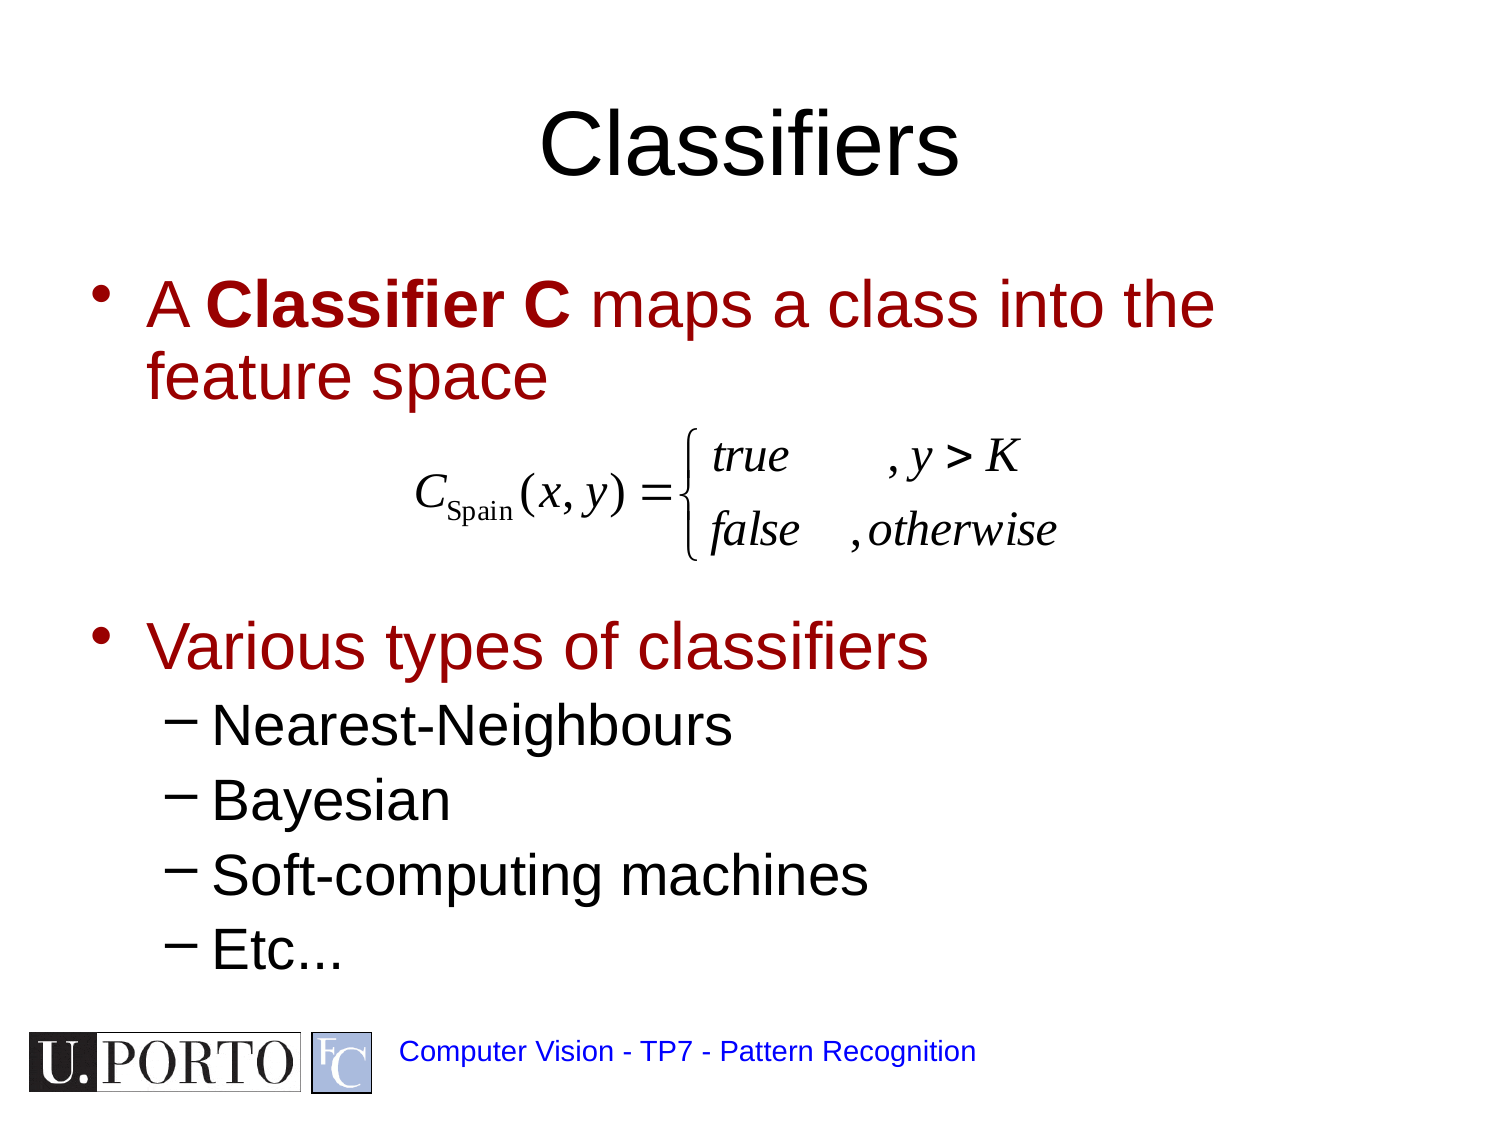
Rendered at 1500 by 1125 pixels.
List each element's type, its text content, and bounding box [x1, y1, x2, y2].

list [407, 420, 1071, 570]
list A Classifier C maps a class into the feature space Various types of classifiers Nearest-Neighbours Bayesian Soft-computing machines Etc... [74, 262, 1426, 1006]
title Classifiers [74, 44, 1426, 233]
picture [29, 1032, 301, 1092]
footer Computer Vision - TP7 - Pattern Recognition [383, 1024, 1306, 1103]
picture [313, 1033, 371, 1092]
